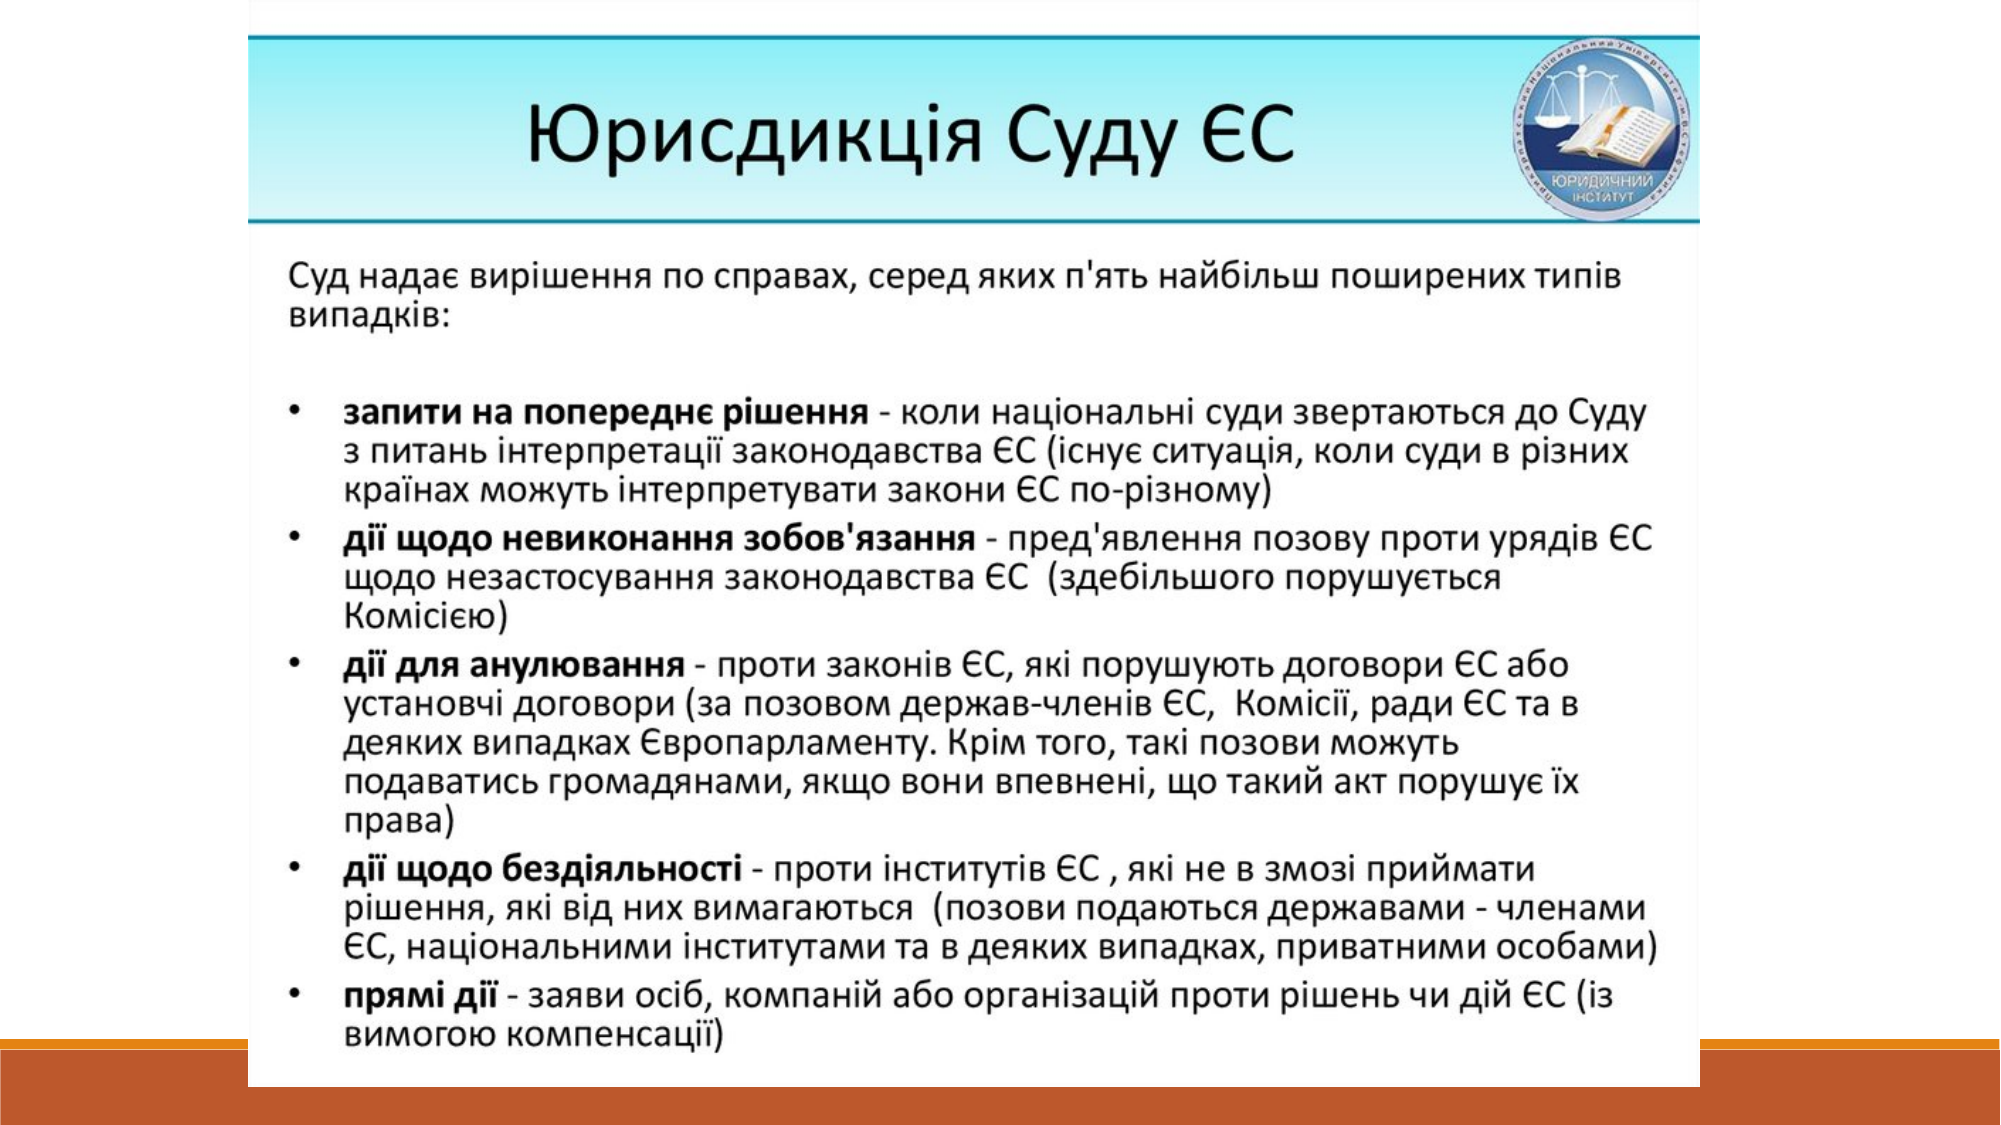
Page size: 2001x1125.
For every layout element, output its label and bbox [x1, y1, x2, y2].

picture [248, 0, 1701, 1088]
